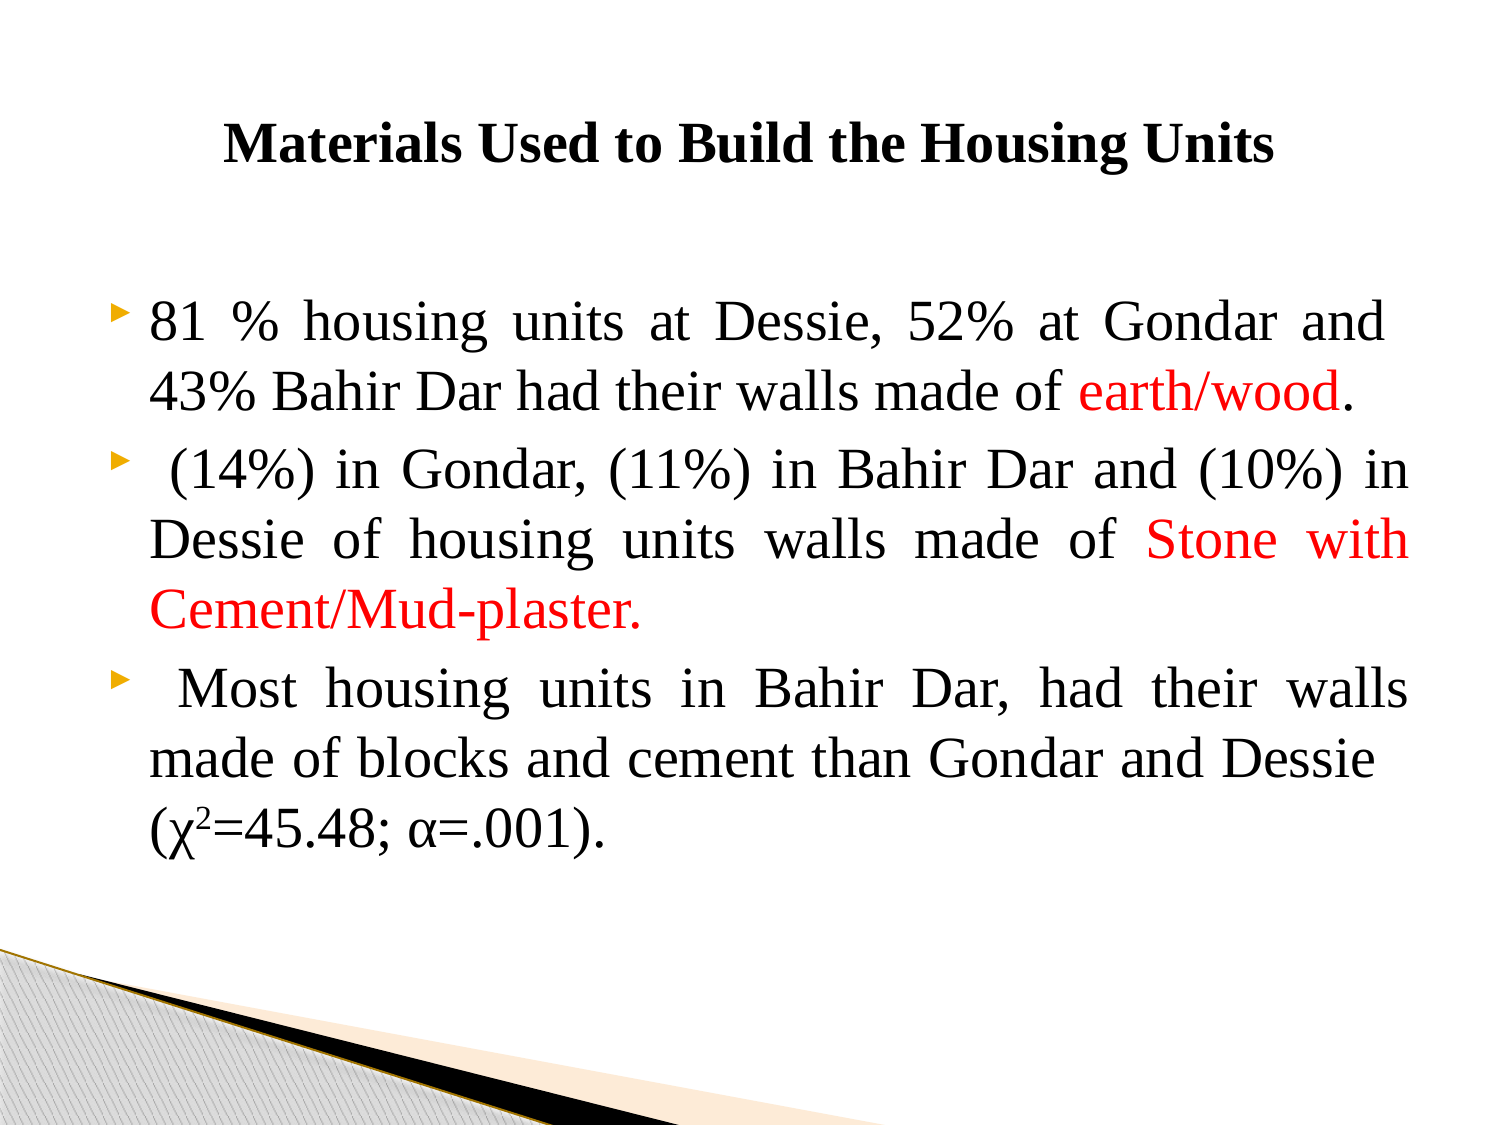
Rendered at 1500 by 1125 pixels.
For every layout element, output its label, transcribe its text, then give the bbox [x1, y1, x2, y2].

list 81 % housing units at Dessie, 52% at Gondar and 43% Bahir Dar had their walls made of earth/wood. (14%) in Gondar, (11%) in Bahir Dar and (10%) in Dessie of housing units walls made of Stone with Cement/Mud-plaster. Most housing units in Bahir Dar, had their walls made of blocks and cement than Gondar and Dessie (χ2=45.48; α=.001). [75, 275, 1425, 1075]
title Materials Used to Build the Housing Units [75, 37, 1425, 241]
